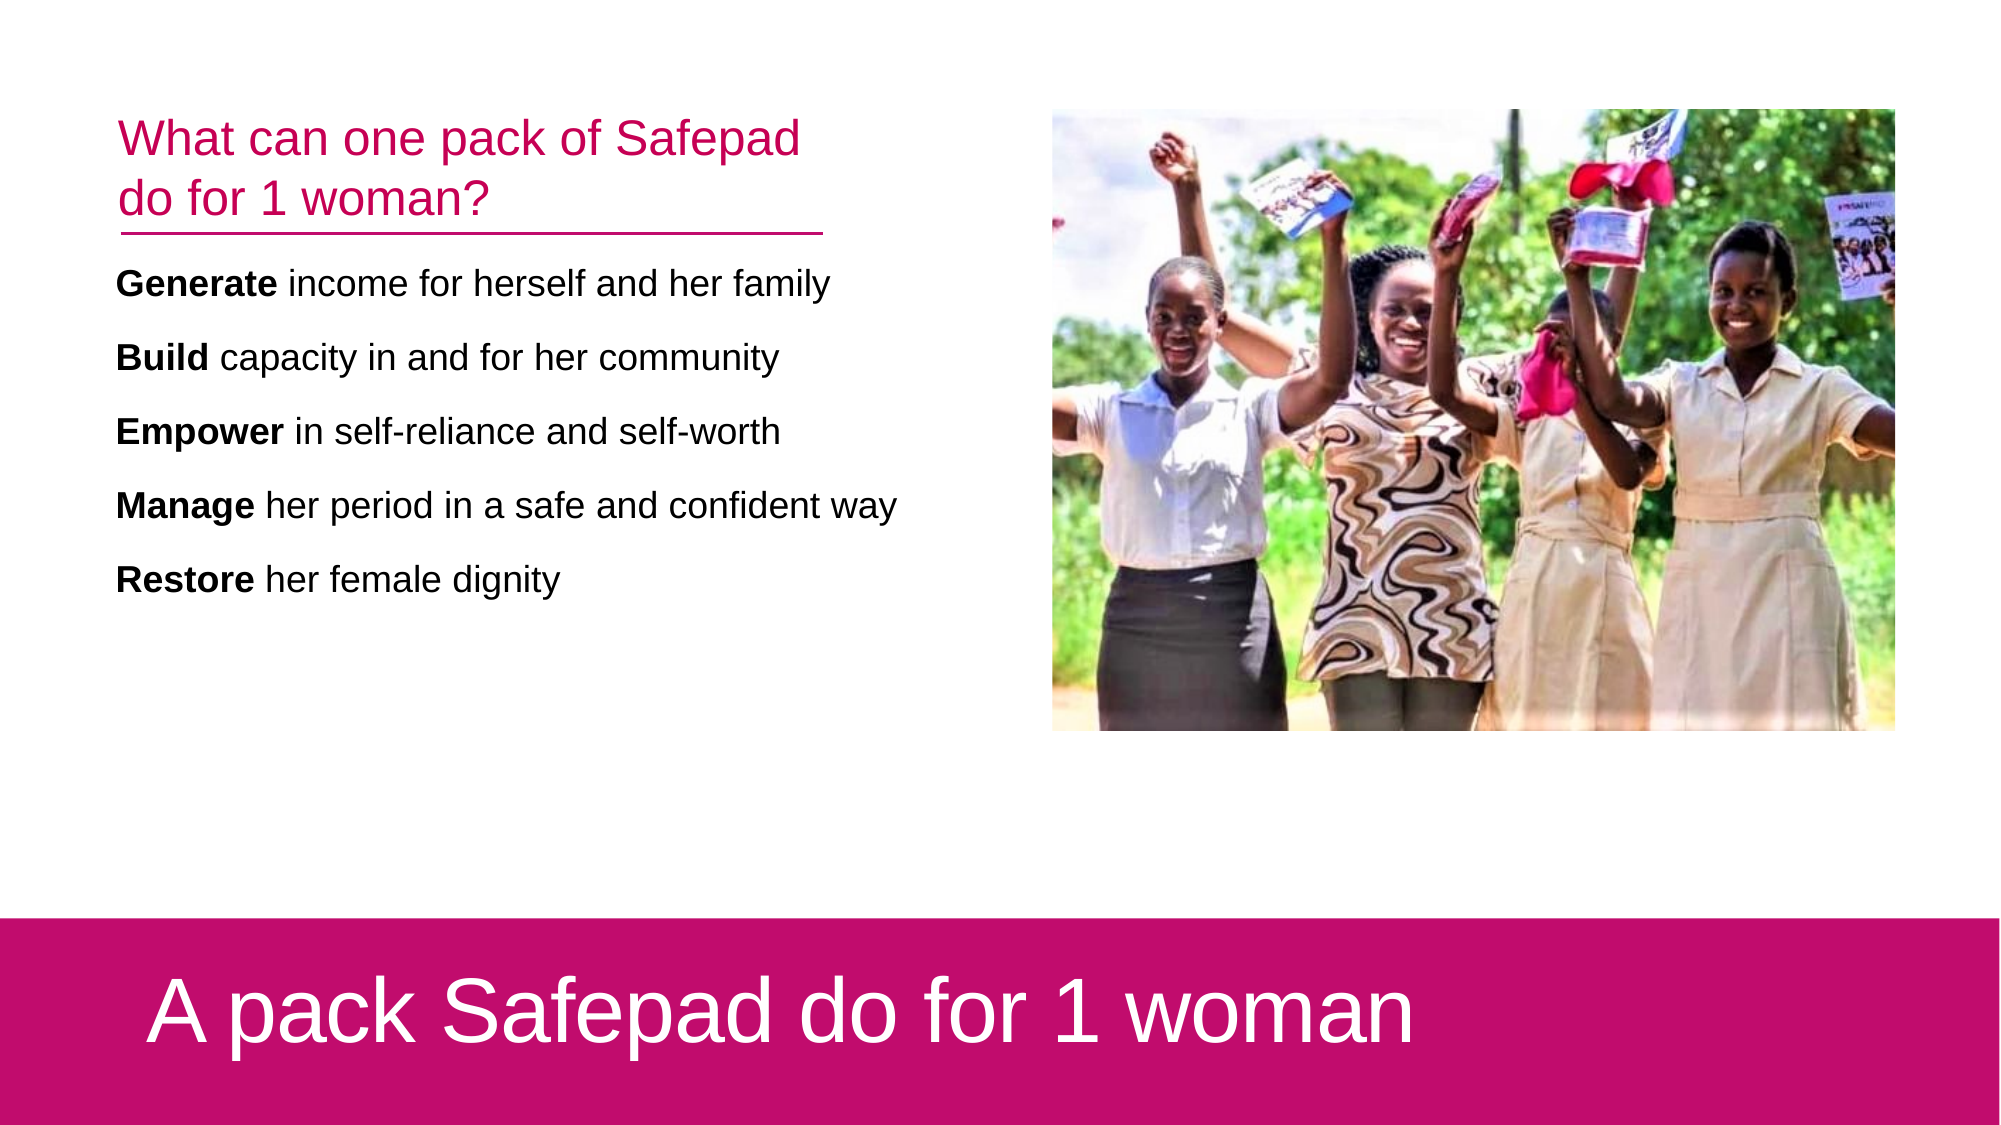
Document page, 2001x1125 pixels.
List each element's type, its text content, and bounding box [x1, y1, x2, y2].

picture [1052, 54, 1896, 770]
text_box What can one pack of Safepad do for 1 woman? [102, 125, 1052, 234]
text_box A pack Safepad do for 1 woman [131, 918, 1929, 1069]
text_box Generate income for herself and her family Build capacity in and for her community Empower in self-reliance and self-worth Manage her period in a safe and confident way Restore her female dignity [40, 250, 1012, 844]
text_box [0, 0, 2000, 919]
